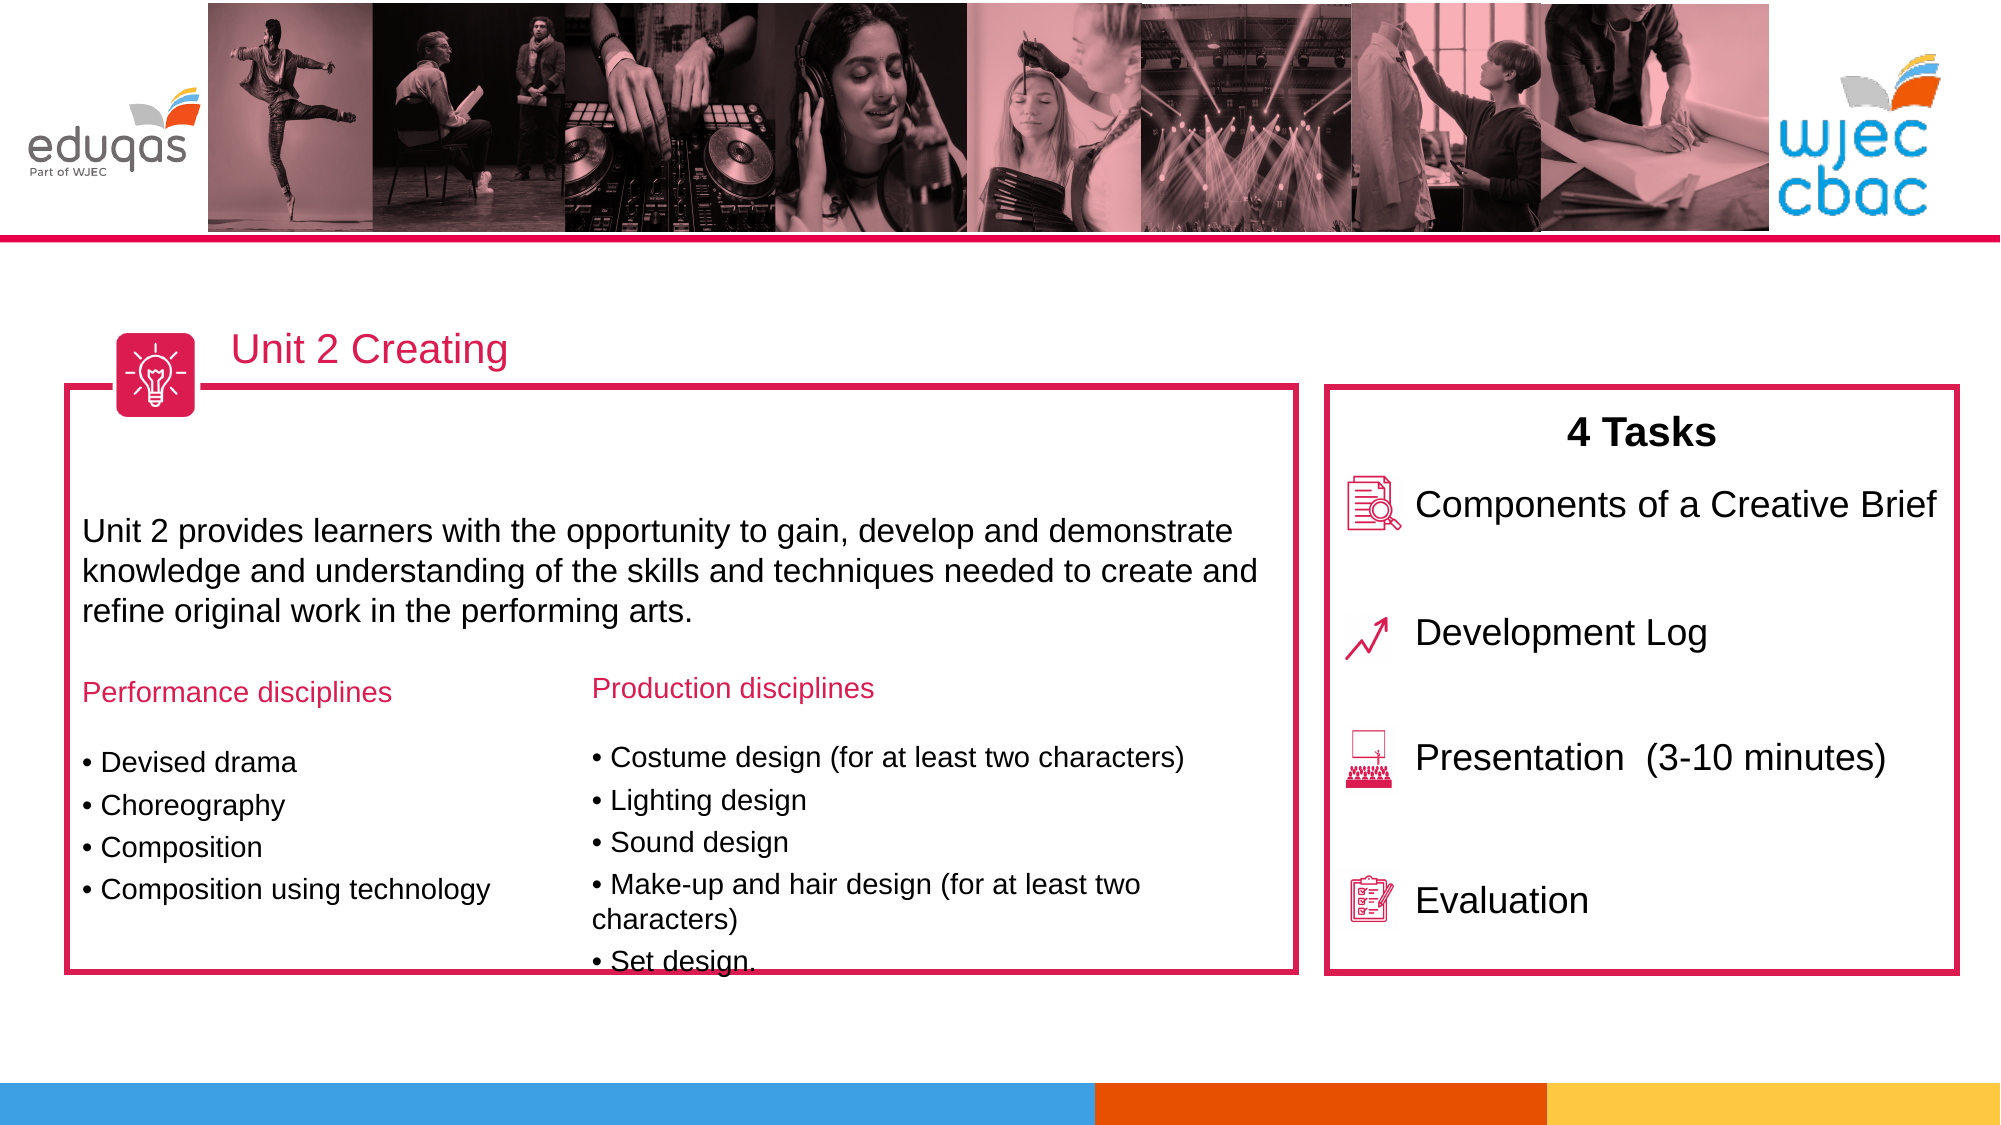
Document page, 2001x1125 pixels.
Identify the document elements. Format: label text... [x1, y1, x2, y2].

text_box Components of a Creative Brief [1400, 472, 1981, 533]
text_box [0, 234, 2000, 244]
picture [1342, 612, 1391, 665]
text_box Unit 2 provides learners with the opportunity to gain, develop and demonstrate knowledge and understanding of the skills and techniques needed to create and refine original work in the performing arts. Performance disciplines • Devised drama • Choreography • Composition • Composition using technology : [66, 385, 1297, 973]
text_box Production disciplines • Costume design (for at least two characters) • Lighting design • Sound design • Make-up and hair design (for at least two characters) • Set design. [577, 661, 1308, 985]
text_box Development Log [1400, 600, 1821, 661]
text_box 4 Tasks Application of Application of Research & [1326, 386, 1958, 973]
text_box Unit 2 Creating [215, 314, 664, 365]
text_box Evaluation [1400, 868, 1648, 929]
picture [112, 327, 201, 423]
picture [1770, 50, 1947, 227]
picture [15, 3, 1769, 232]
text_box Presentation (3-10 minutes) [1400, 725, 1981, 786]
picture [1342, 475, 1405, 537]
picture [1342, 725, 1397, 796]
picture [1334, 868, 1399, 931]
